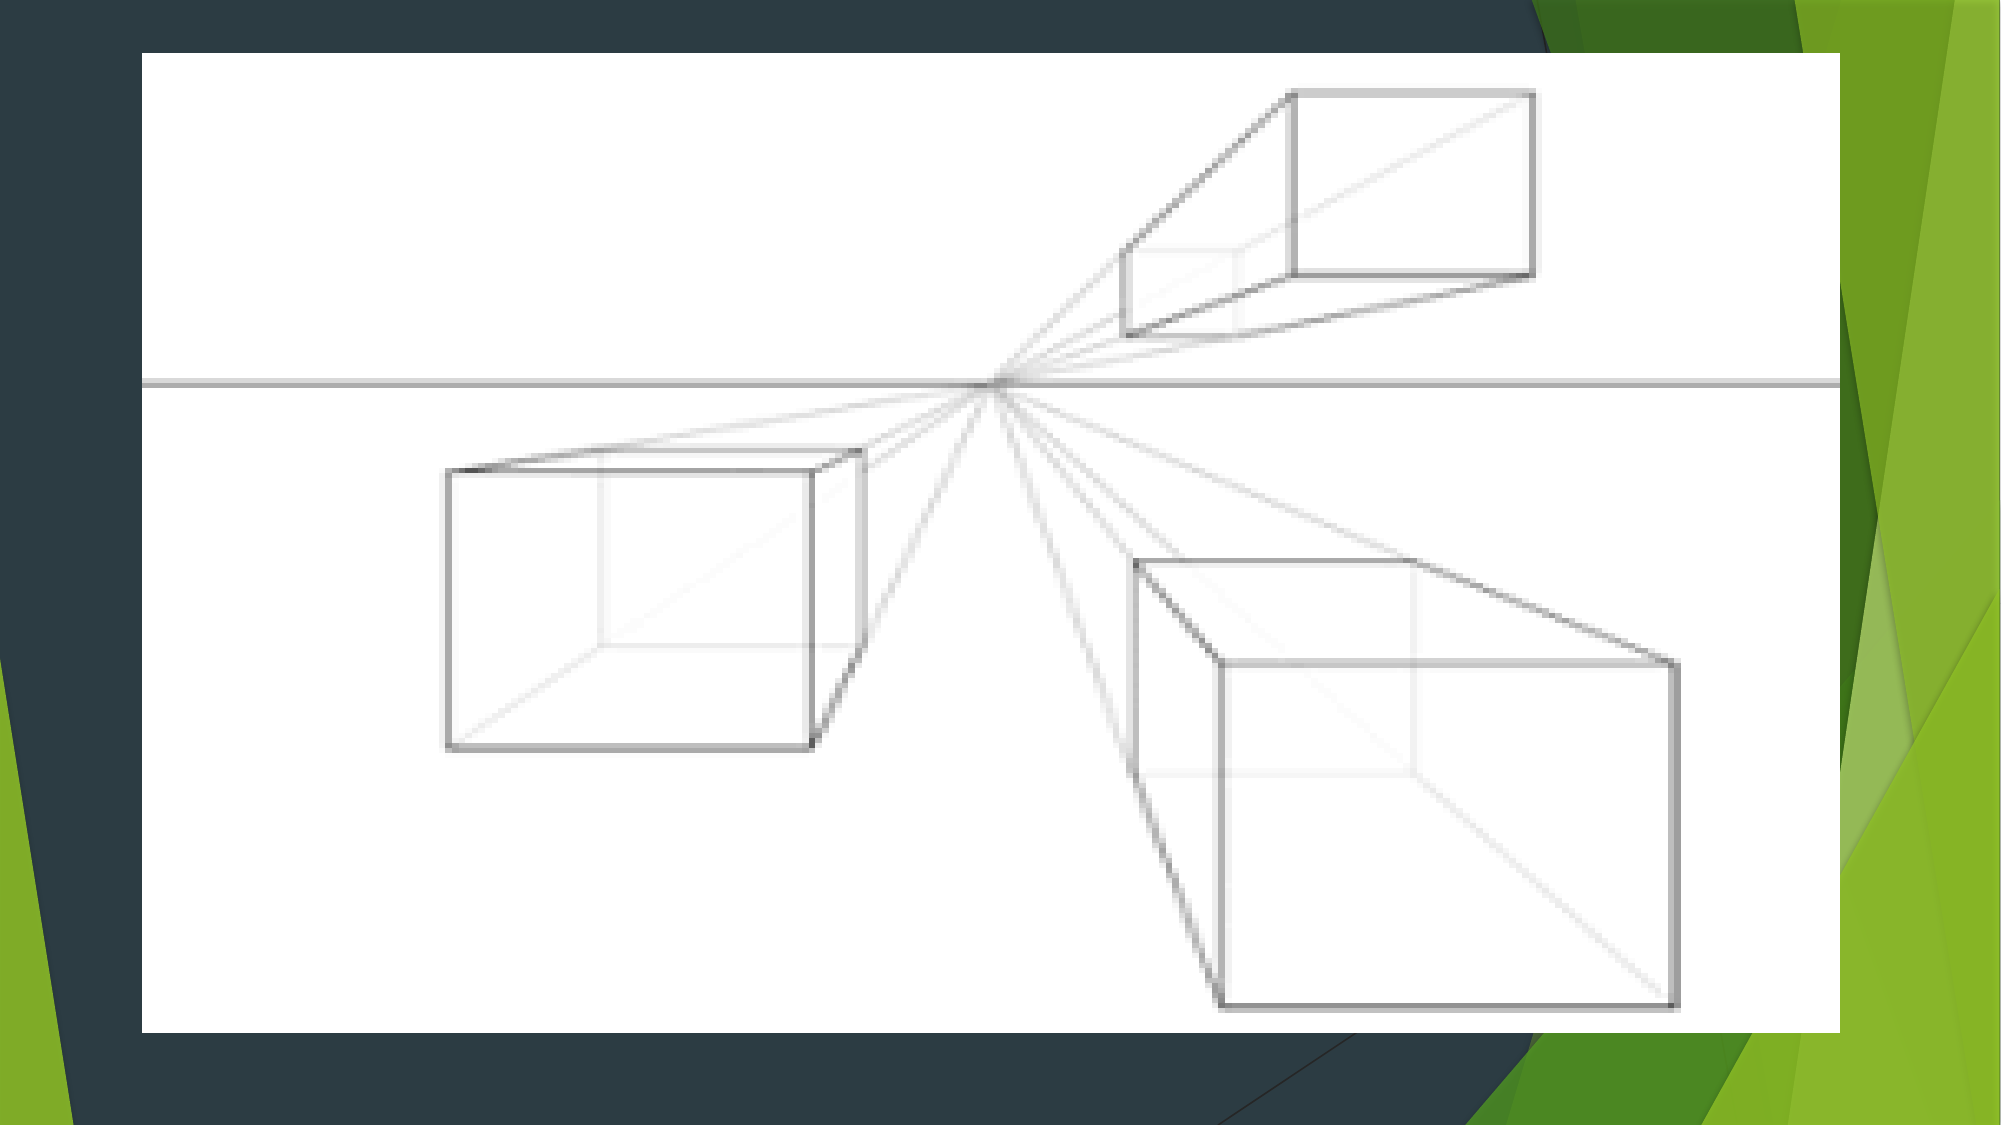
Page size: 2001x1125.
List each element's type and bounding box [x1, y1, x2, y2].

picture [142, 52, 1841, 1034]
